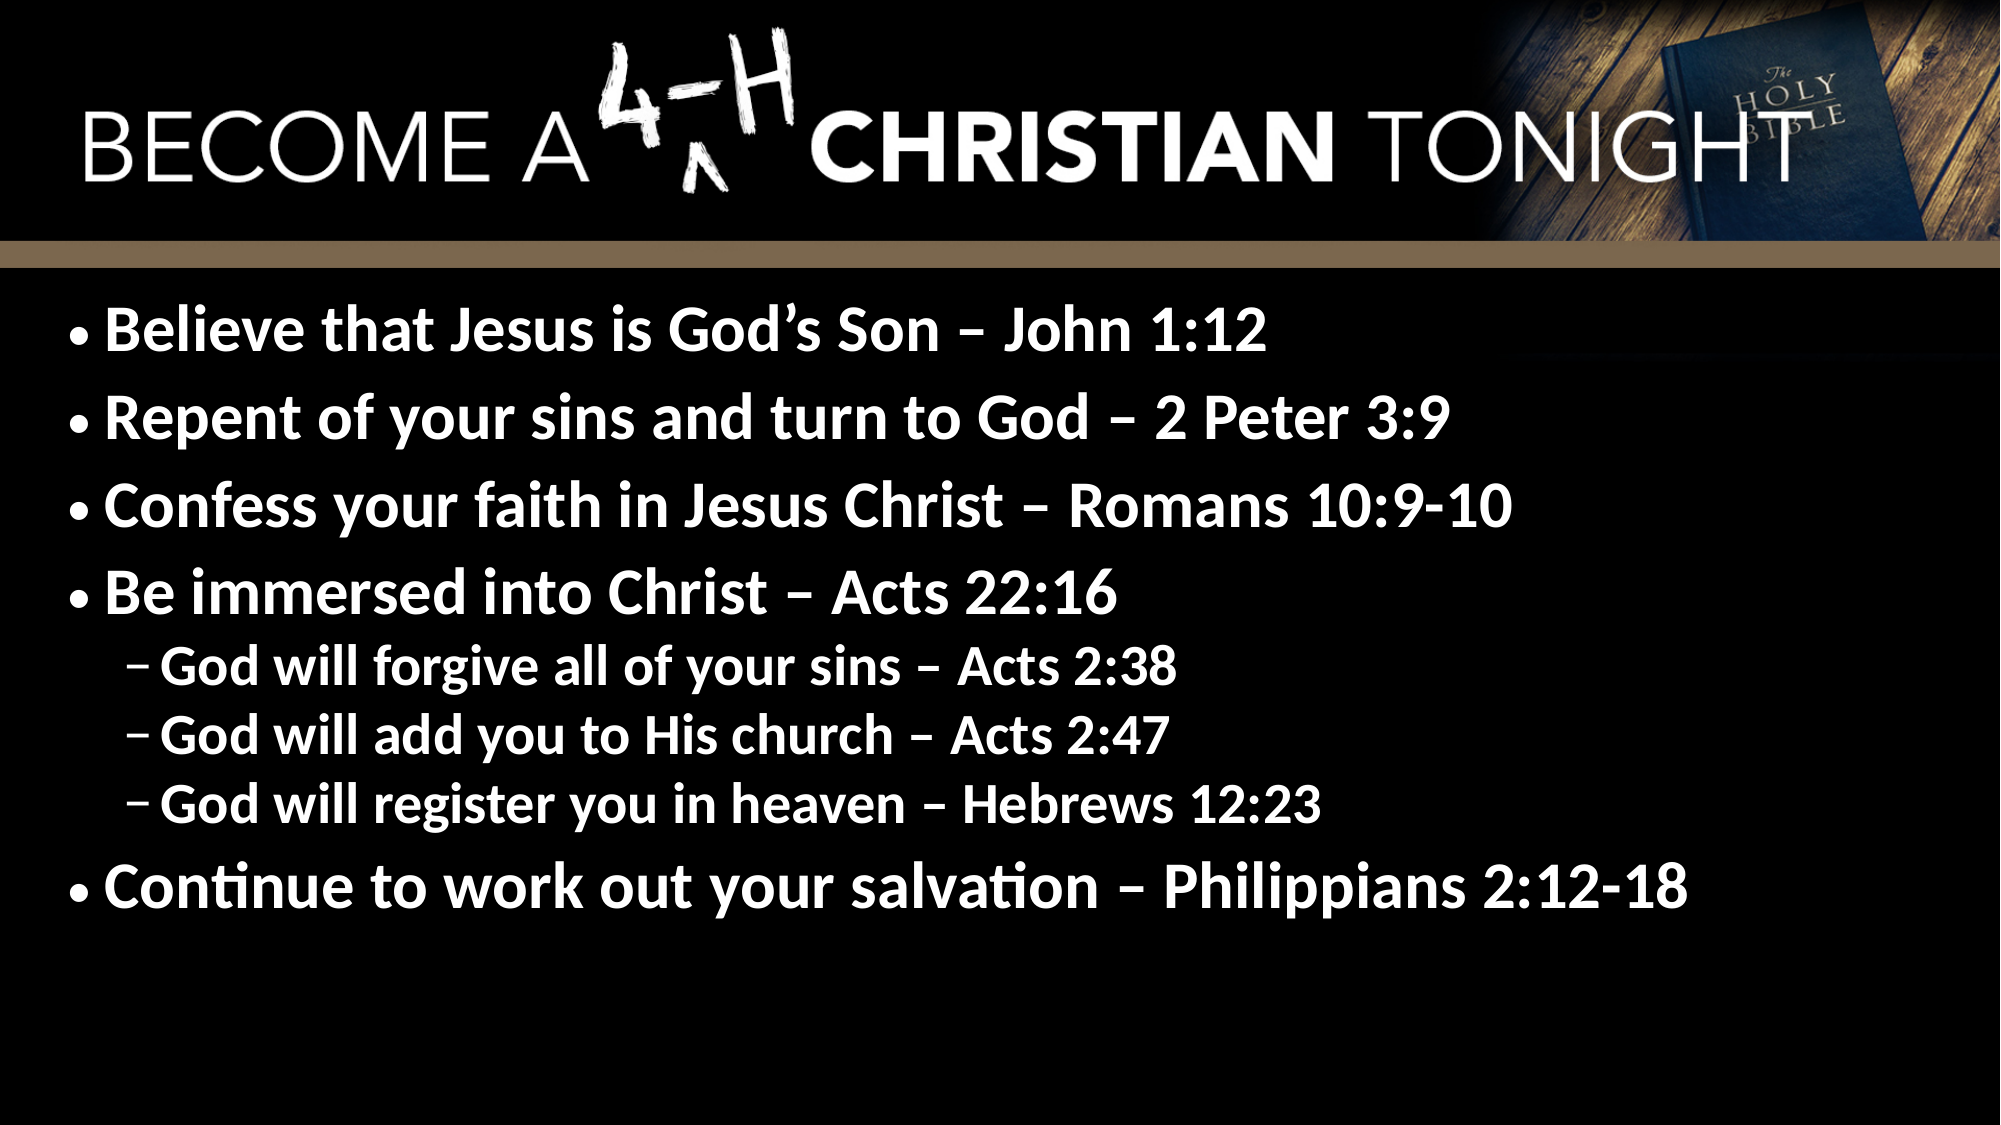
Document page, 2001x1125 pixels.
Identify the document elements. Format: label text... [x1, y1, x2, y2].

list Believe that Jesus is God’s Son – John 1:12 Repent of your sins and turn to God – 2 Peter 3:9 Confess your faith in Jesus Christ – Romans 10:9-10 Be immersed into Christ – Acts 22:16 God will forgive all of your sins – Acts 2:38 God will add you to His church – Acts 2:47 God will register you in heaven – Hebrews 12:23 Continue to work out your salvation – Philippians 2:12-18 [52, 294, 1999, 1125]
picture [0, 0, 2000, 1125]
